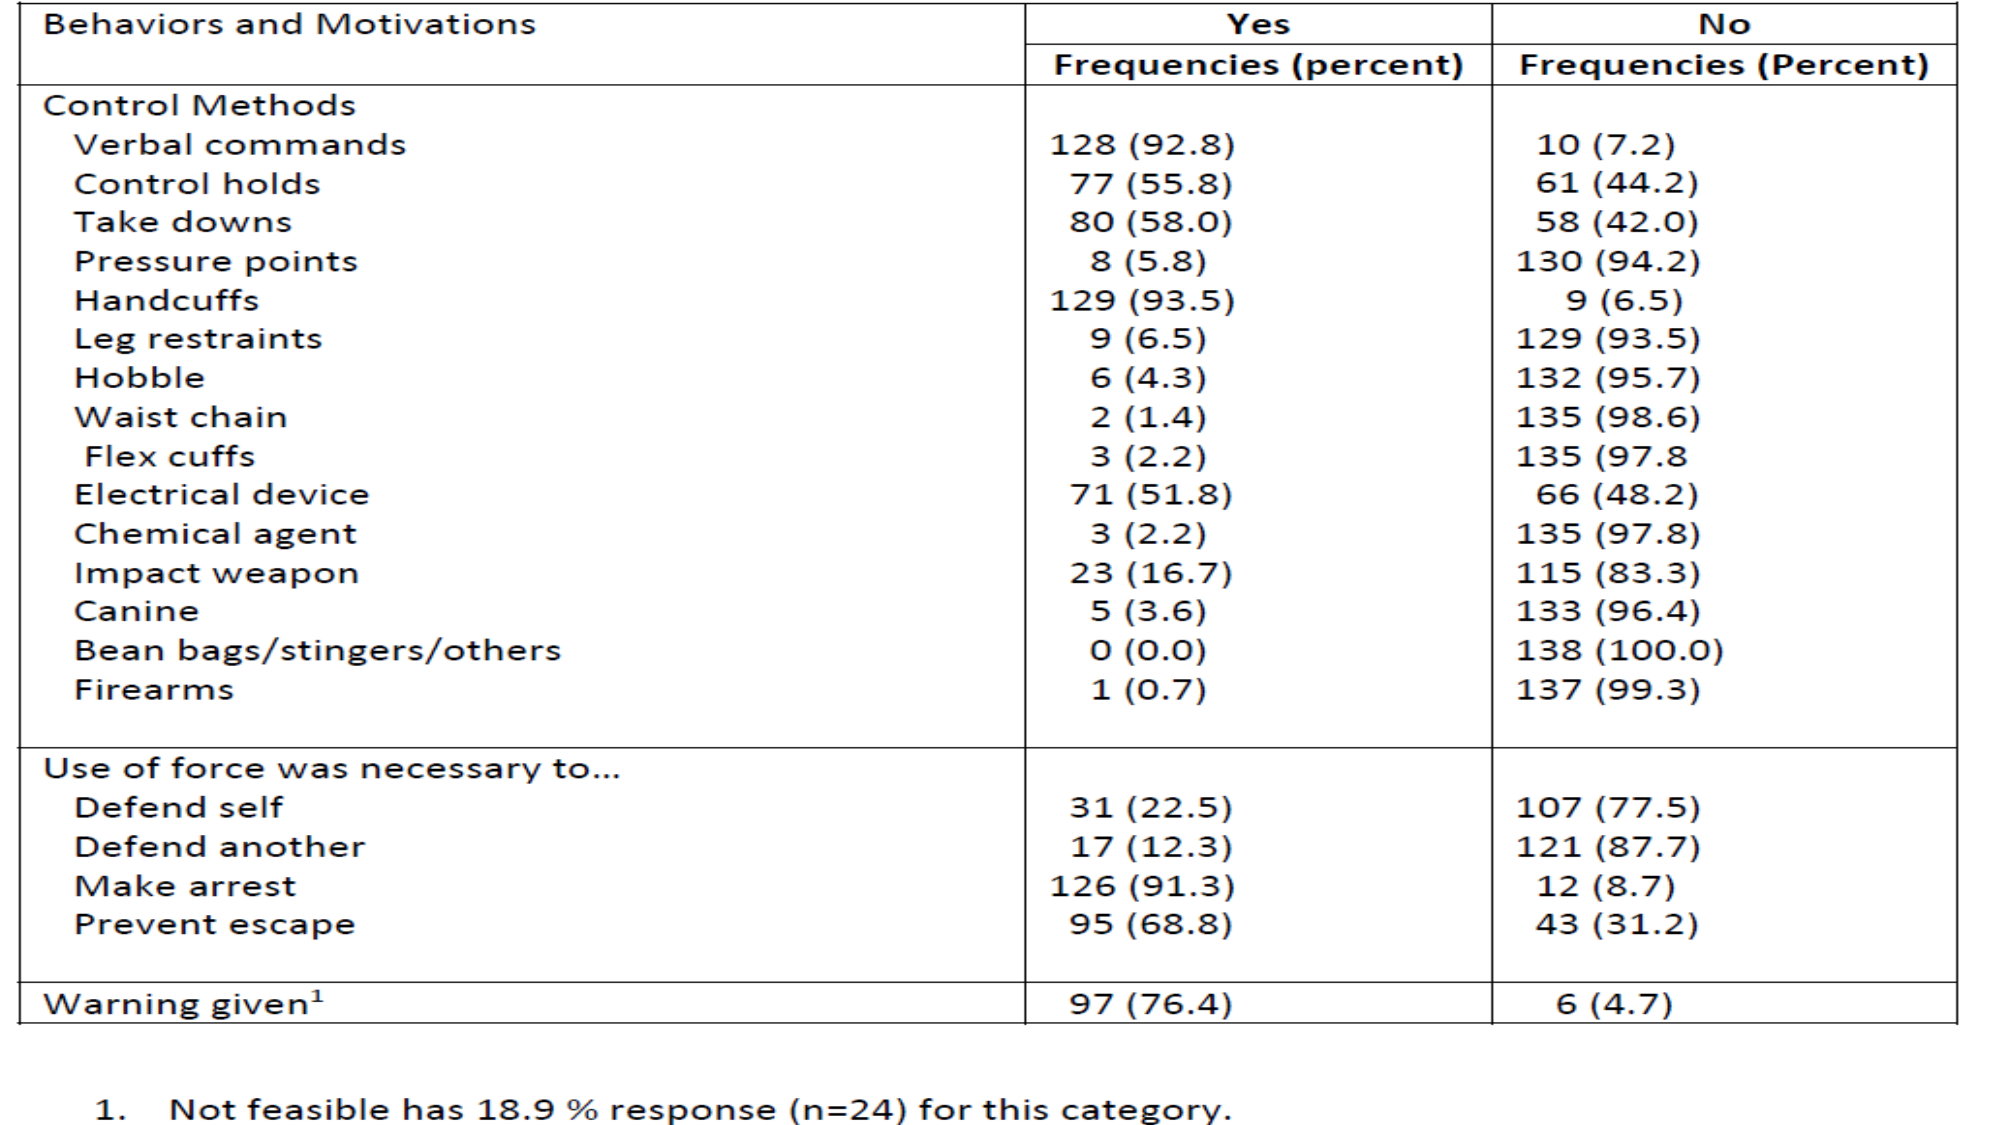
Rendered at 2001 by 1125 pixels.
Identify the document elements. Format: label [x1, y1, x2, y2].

list [0, 0, 1976, 1125]
